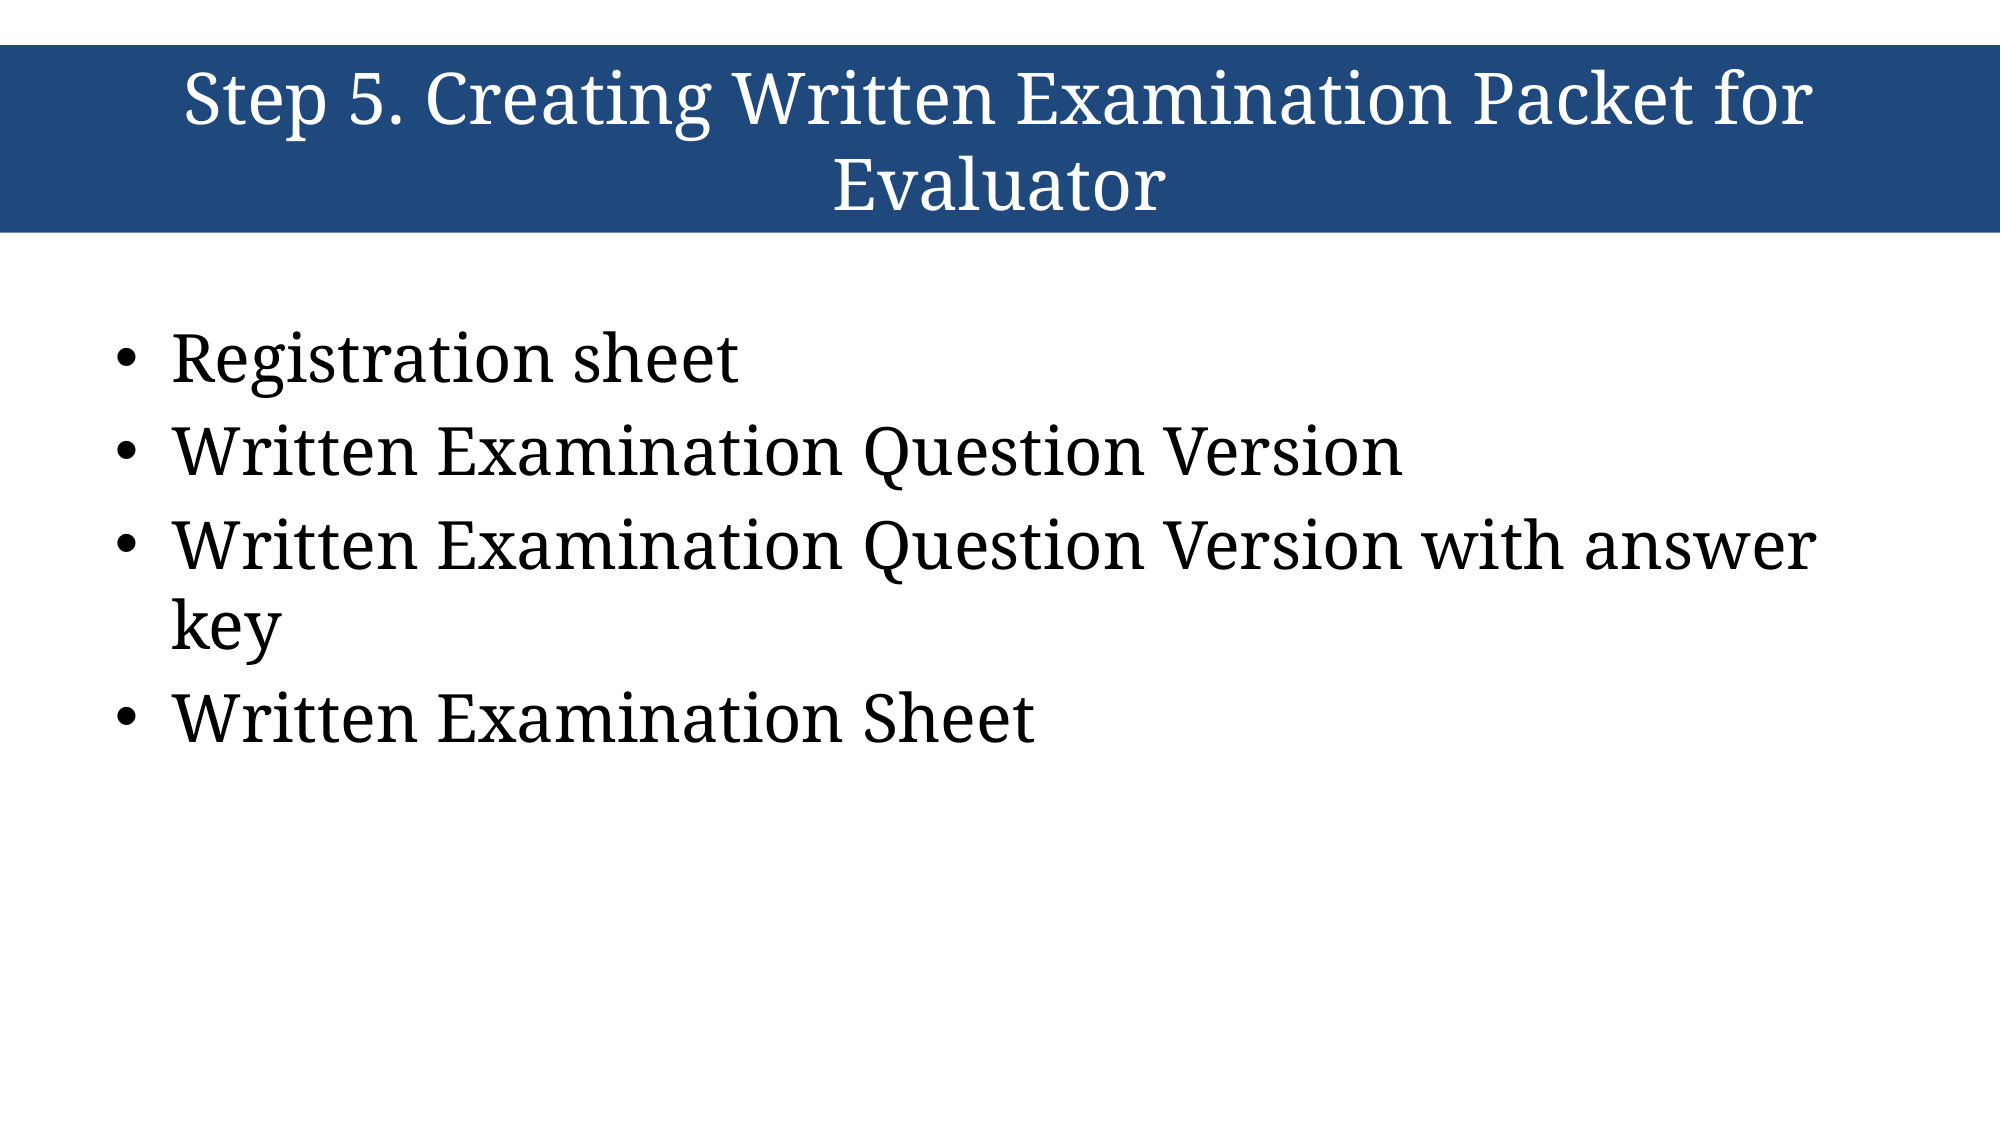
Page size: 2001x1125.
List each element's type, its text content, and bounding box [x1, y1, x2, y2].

title Step 5. Creating Written Examination Packet for Evaluator [0, 45, 2000, 233]
list Registration sheet Written Examination Question Version Written Examination Question Version with answer key Written Examination Sheet [99, 308, 1900, 1051]
